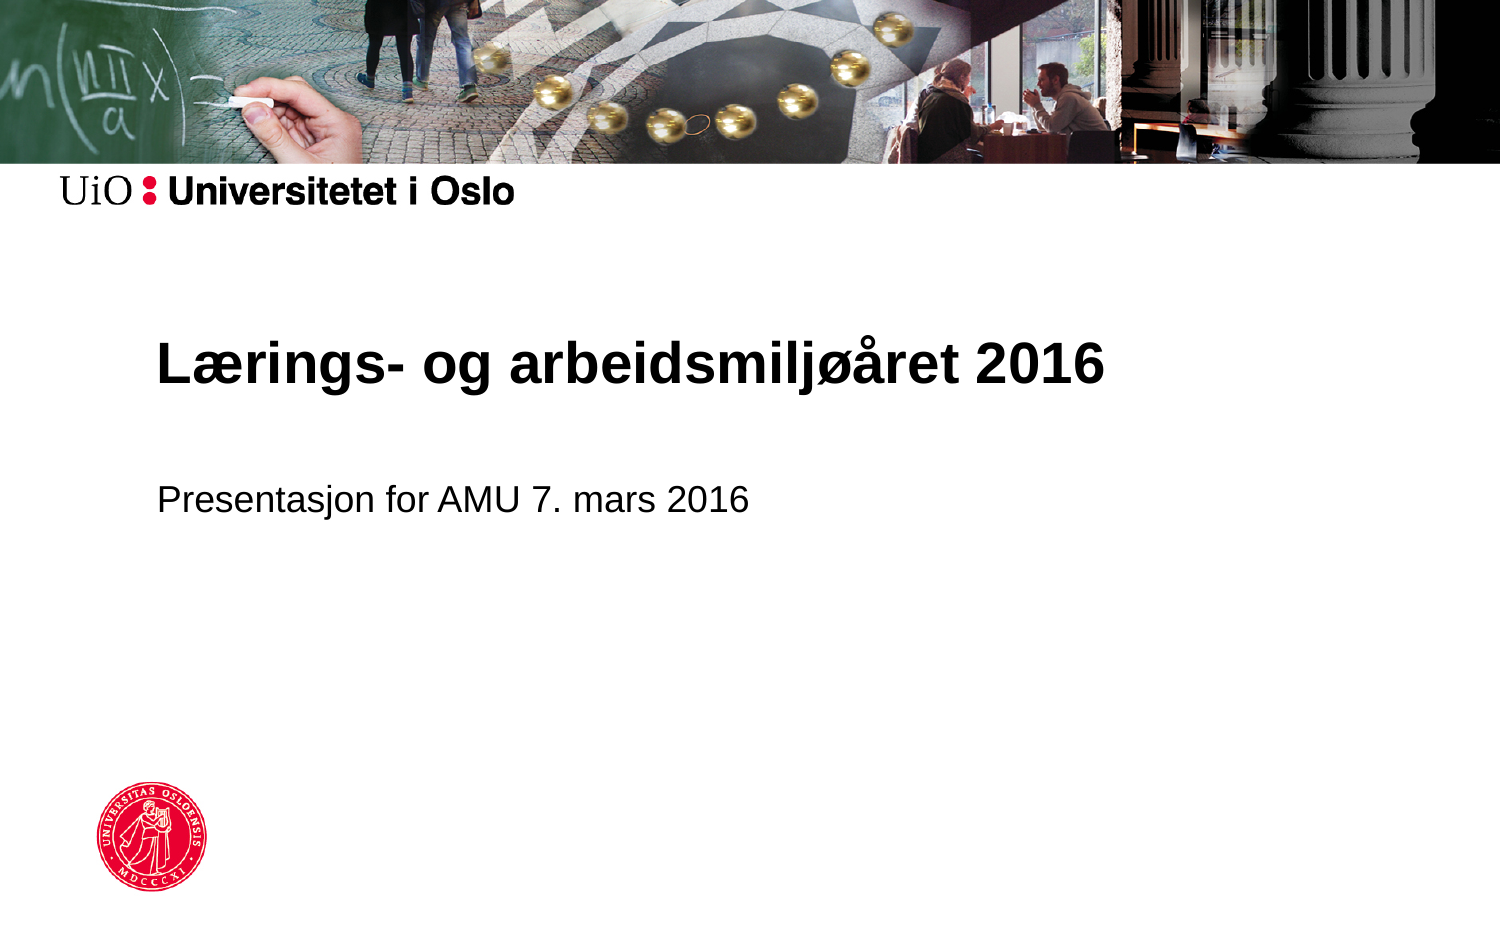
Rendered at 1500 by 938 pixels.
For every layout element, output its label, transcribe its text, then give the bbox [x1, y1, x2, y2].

subtitle Presentasjon for AMU 7. mars 2016 [144, 468, 1383, 709]
title Lærings- og arbeidsmiljøåret 2016 [144, 314, 1383, 468]
picture [0, 0, 1500, 938]
